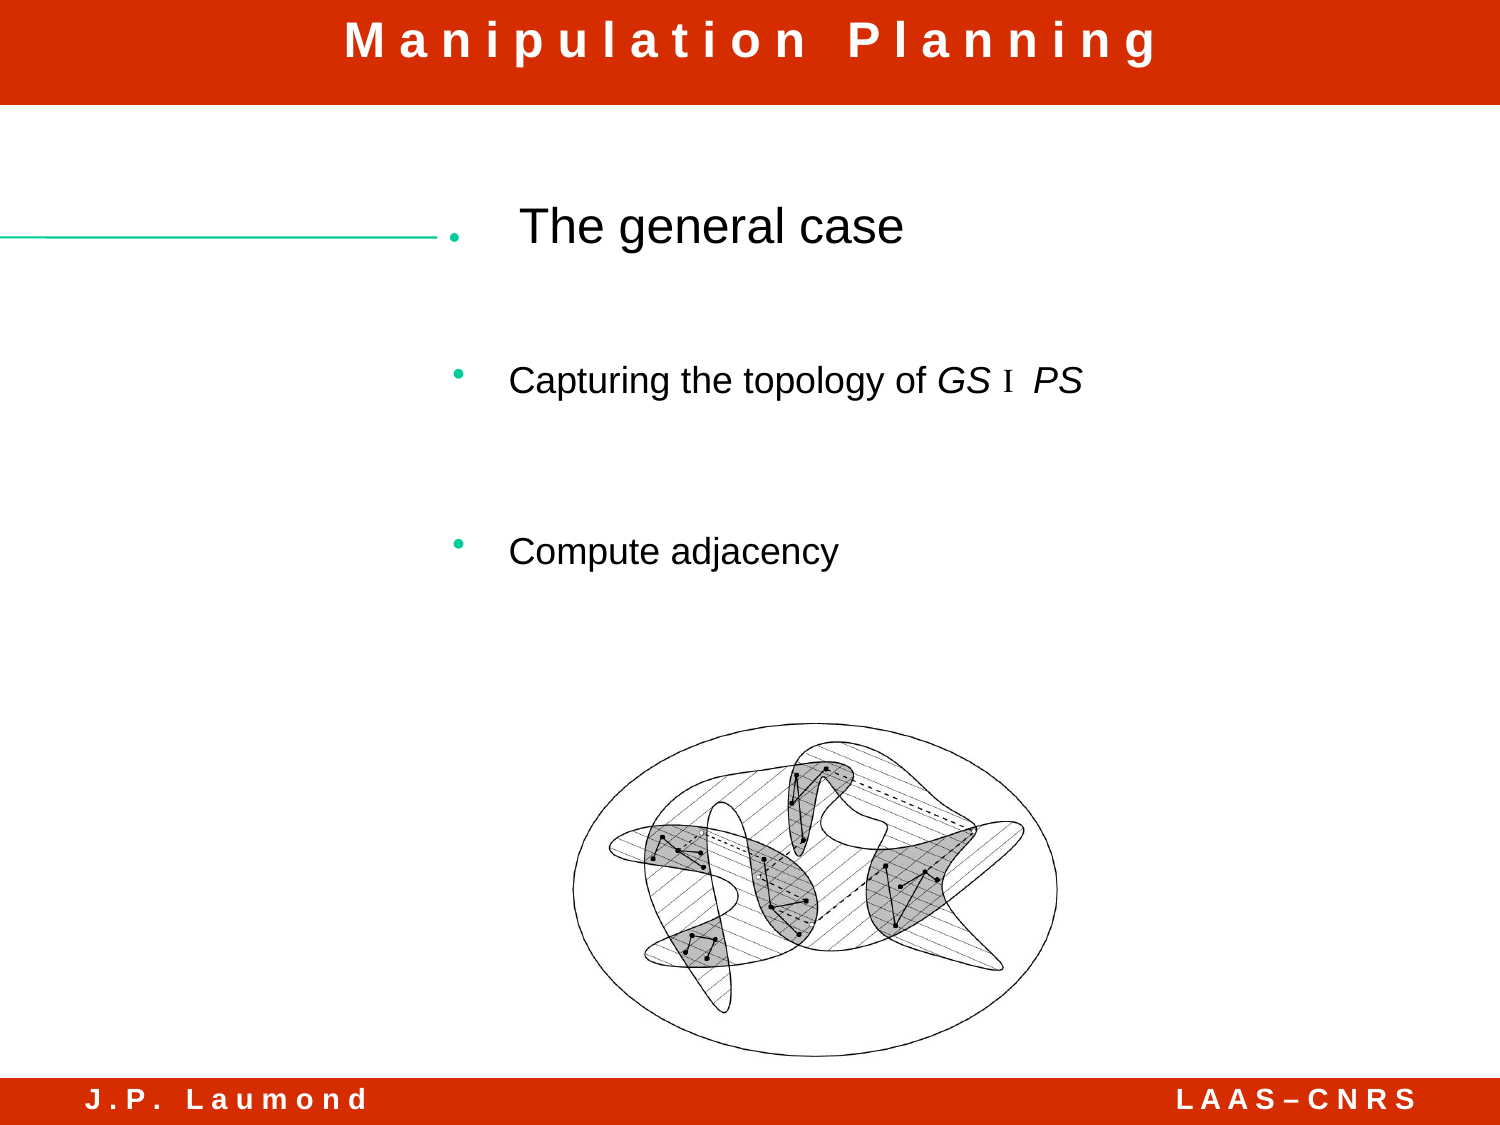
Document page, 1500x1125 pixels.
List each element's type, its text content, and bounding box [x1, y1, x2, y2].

text_box The general case [504, 186, 1500, 262]
text_box Capturing the topology of GS PS Compute adjacency [437, 343, 1375, 942]
picture [0, 0, 1500, 105]
picture [572, 721, 1058, 1057]
picture [0, 1078, 1500, 1125]
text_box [997, 361, 1029, 399]
